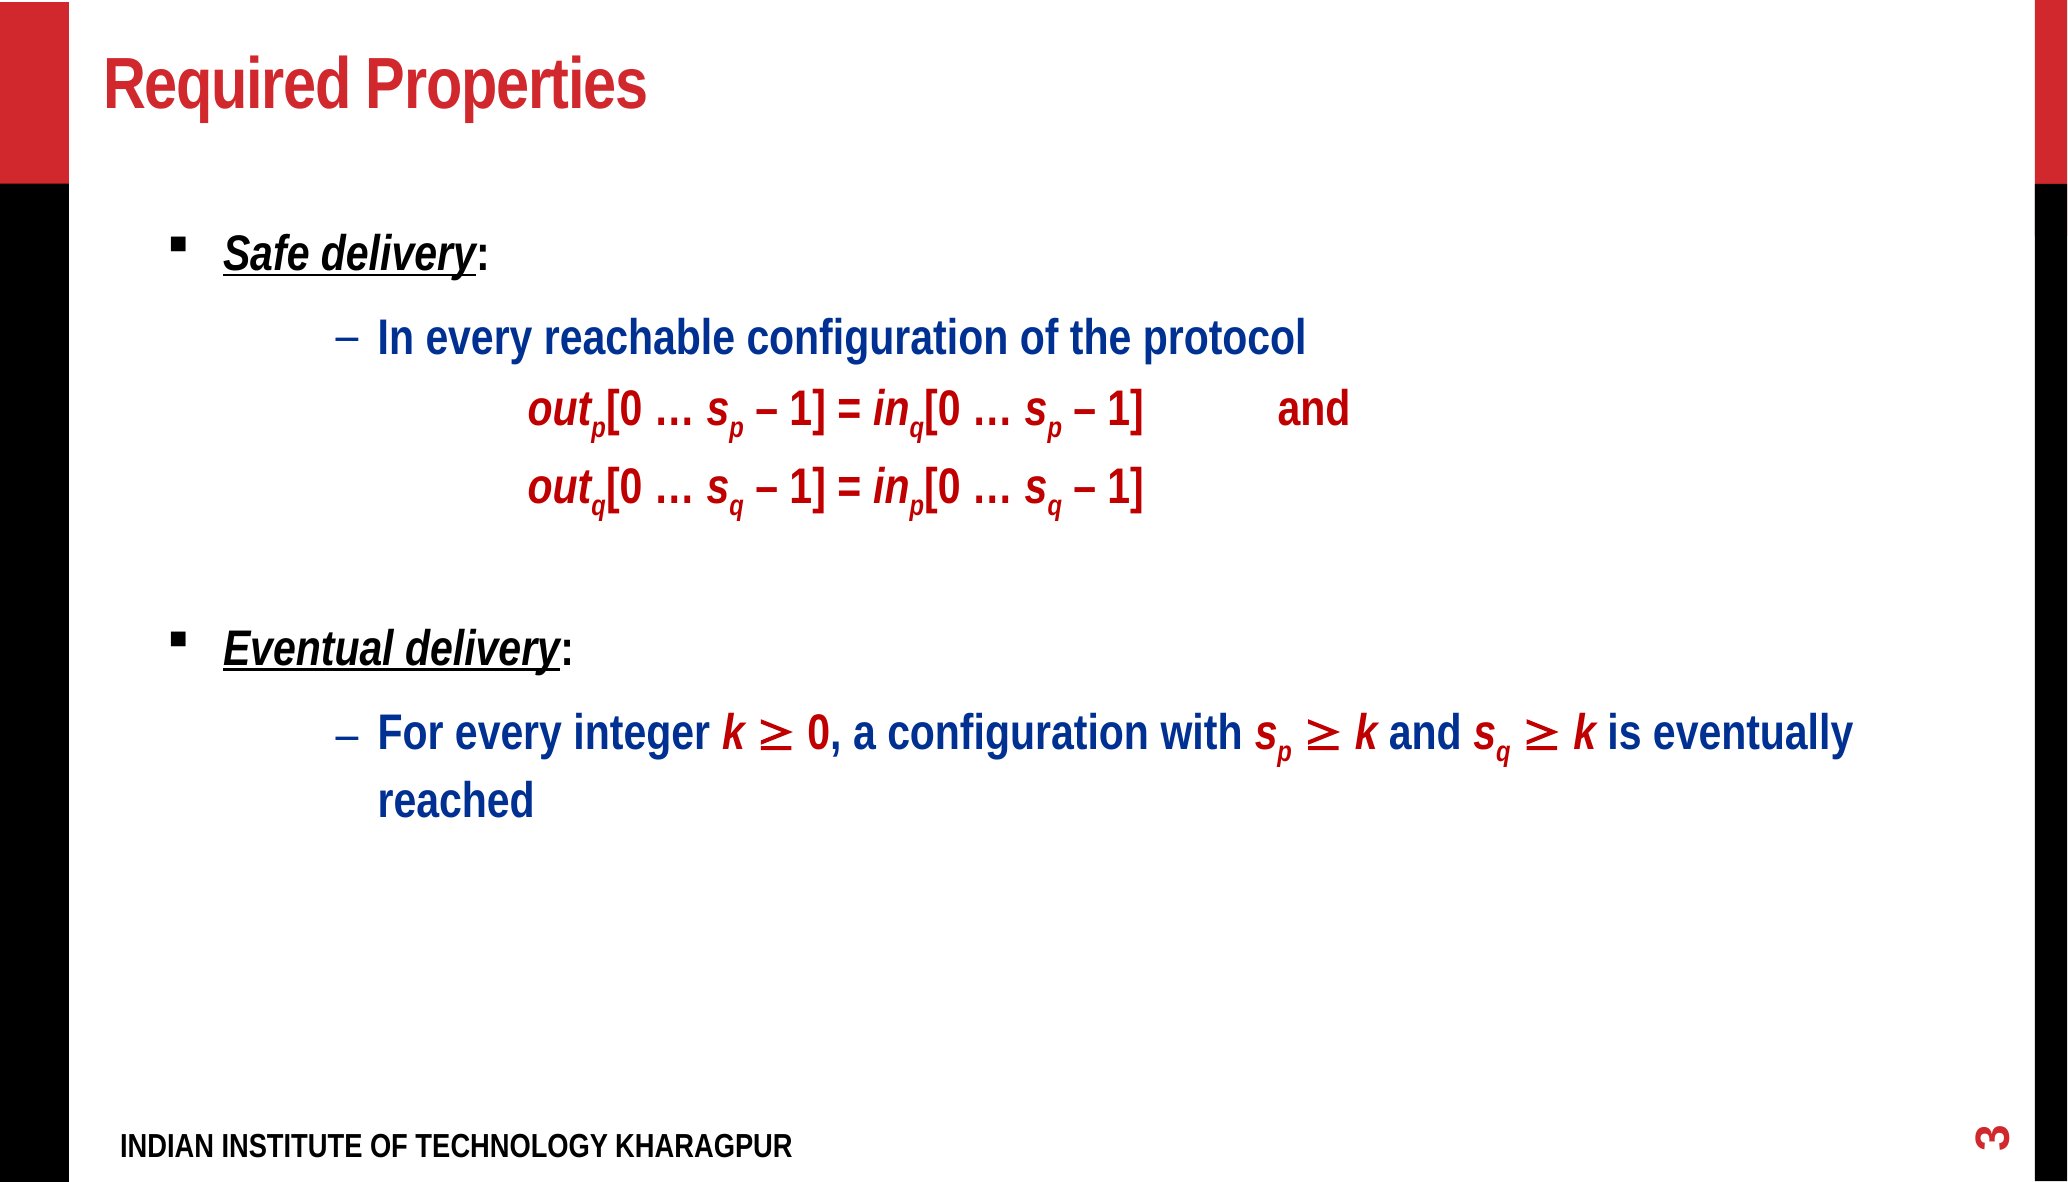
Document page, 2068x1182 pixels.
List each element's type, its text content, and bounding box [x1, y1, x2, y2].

slide_number 3 [1963, 1046, 2016, 1169]
text_box Safe delivery: In every reachable configuration of the protocol outp[0 … sp – 1] = inq[0 … sp – 1] and outq[0 … sq – 1] = inp[0 … sq – 1] Eventual delivery: For every integer k  0, a configuration with sp  k and sq  k is eventually reached [149, 212, 1964, 1047]
title Required Properties [86, 26, 2016, 132]
footer INDIAN INSTITUTE OF TECHNOLOGY KHARAGPUR [103, 1115, 1361, 1168]
